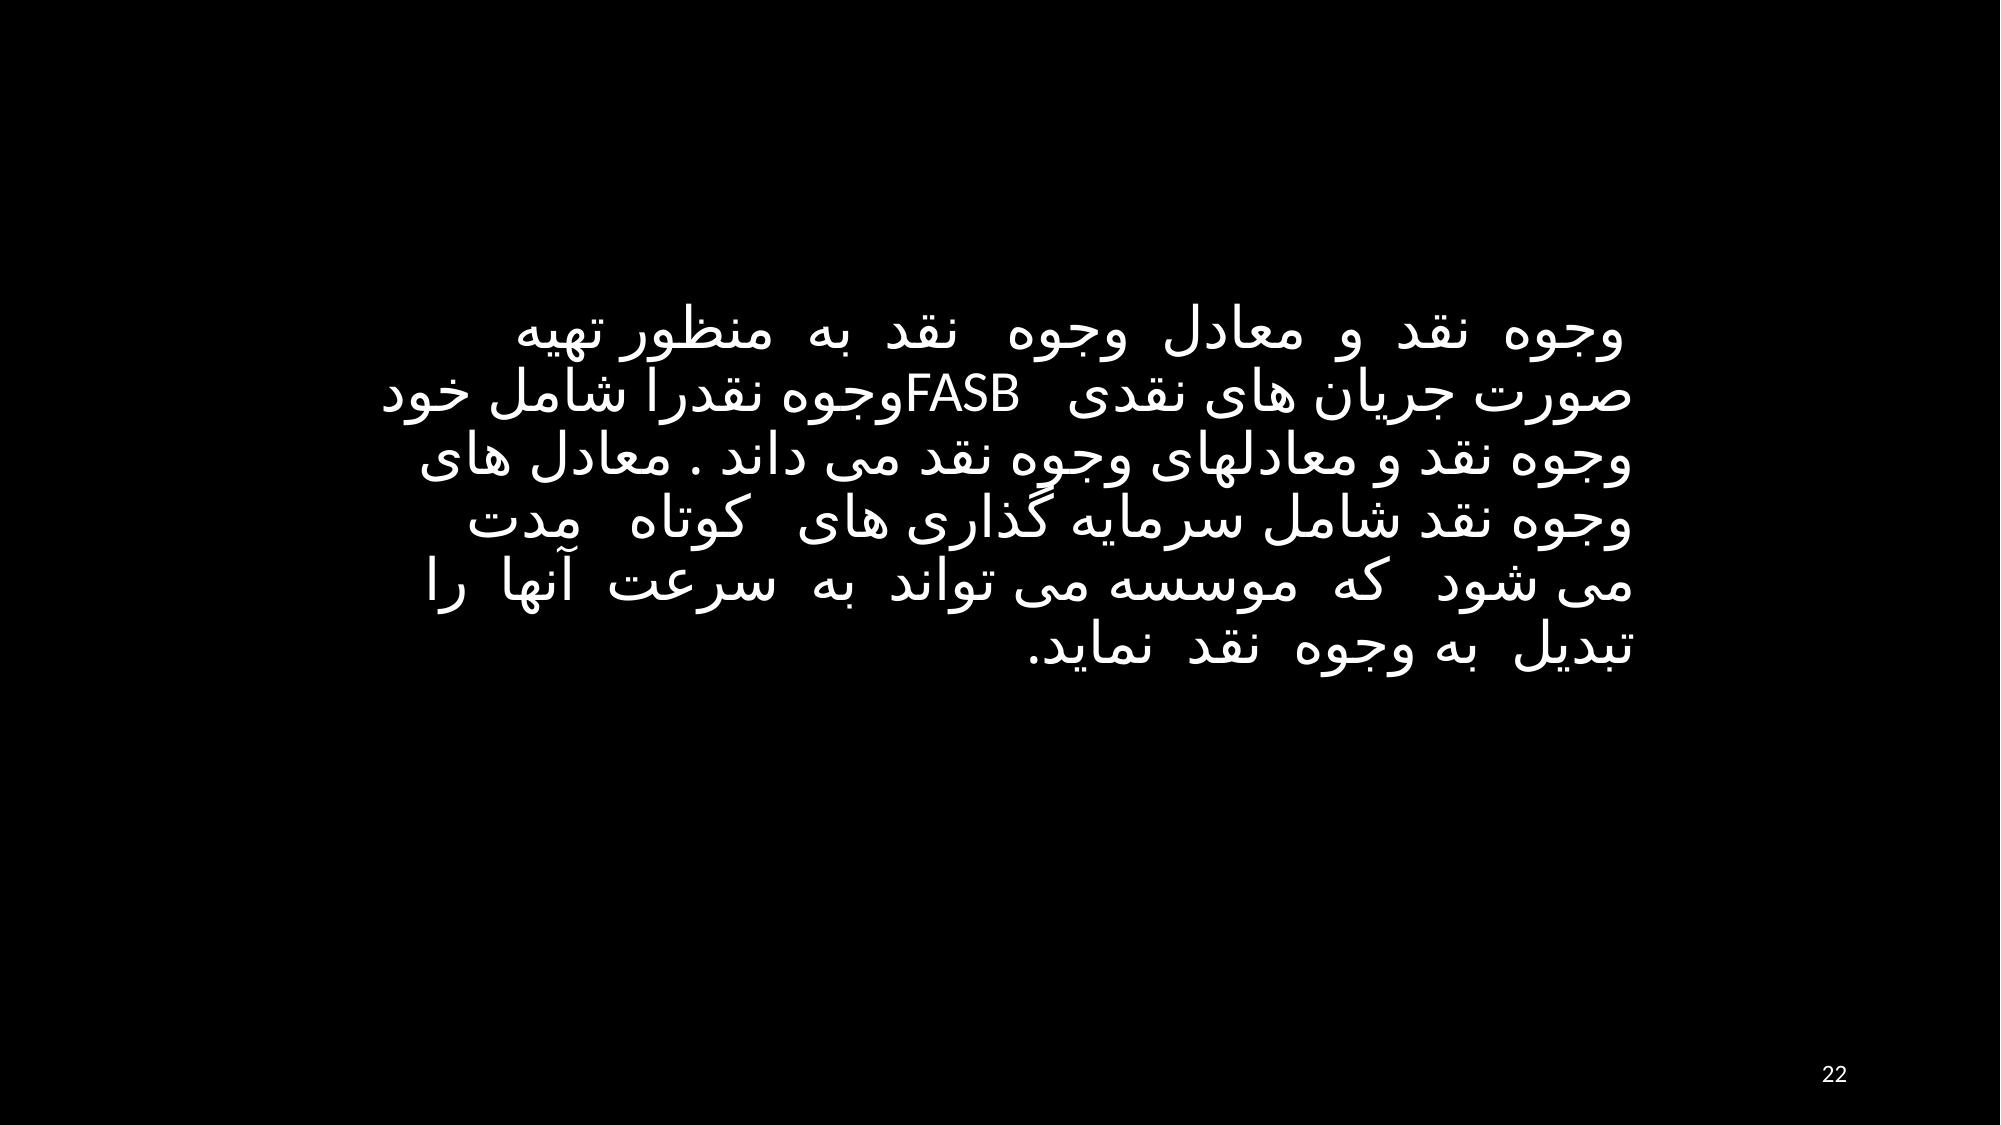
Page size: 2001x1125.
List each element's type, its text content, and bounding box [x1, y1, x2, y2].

list وجوه نقد و معادل وجوه نقد به منظور تهيه صورت جريان های نقدی FASBوجوه نقدرا شامل خود وجوه نقد و معادلهای وجوه نقد می داند . معادل های وجوه نقد شامل سرمايه گذاری های كوتاه مدت می شود كه موسسه می تواند به سرعت آنها را تبديل به وجوه نقد نمايد. [338, 290, 1689, 787]
slide_number 22 [1412, 1042, 1863, 1103]
